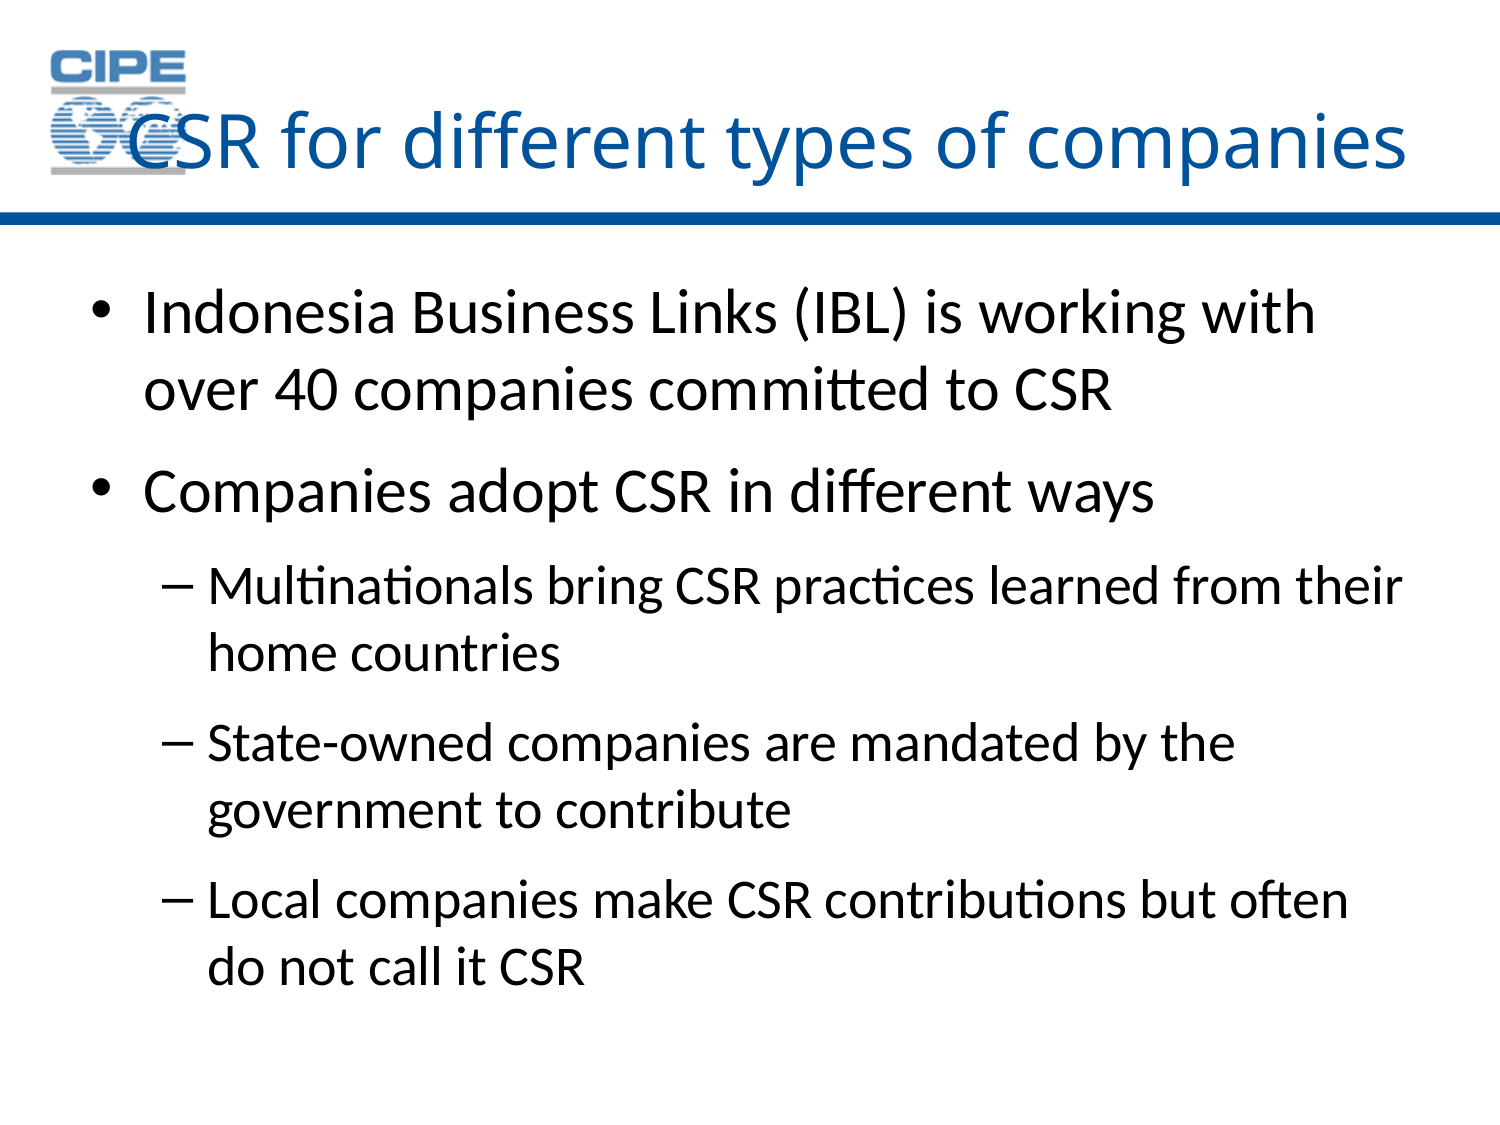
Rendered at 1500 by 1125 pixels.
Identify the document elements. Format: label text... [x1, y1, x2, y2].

picture [50, 50, 75, 175]
title CSR for different types of companies [75, 45, 1425, 233]
list Indonesia Business Links (IBL) is working with over 40 companies committed to CSR Companies adopt CSR in different ways Multinationals bring CSR practices learned from their home countries State-owned companies are mandated by the government to contribute Local companies make CSR contributions but often do not call it CSR [75, 262, 1425, 1005]
